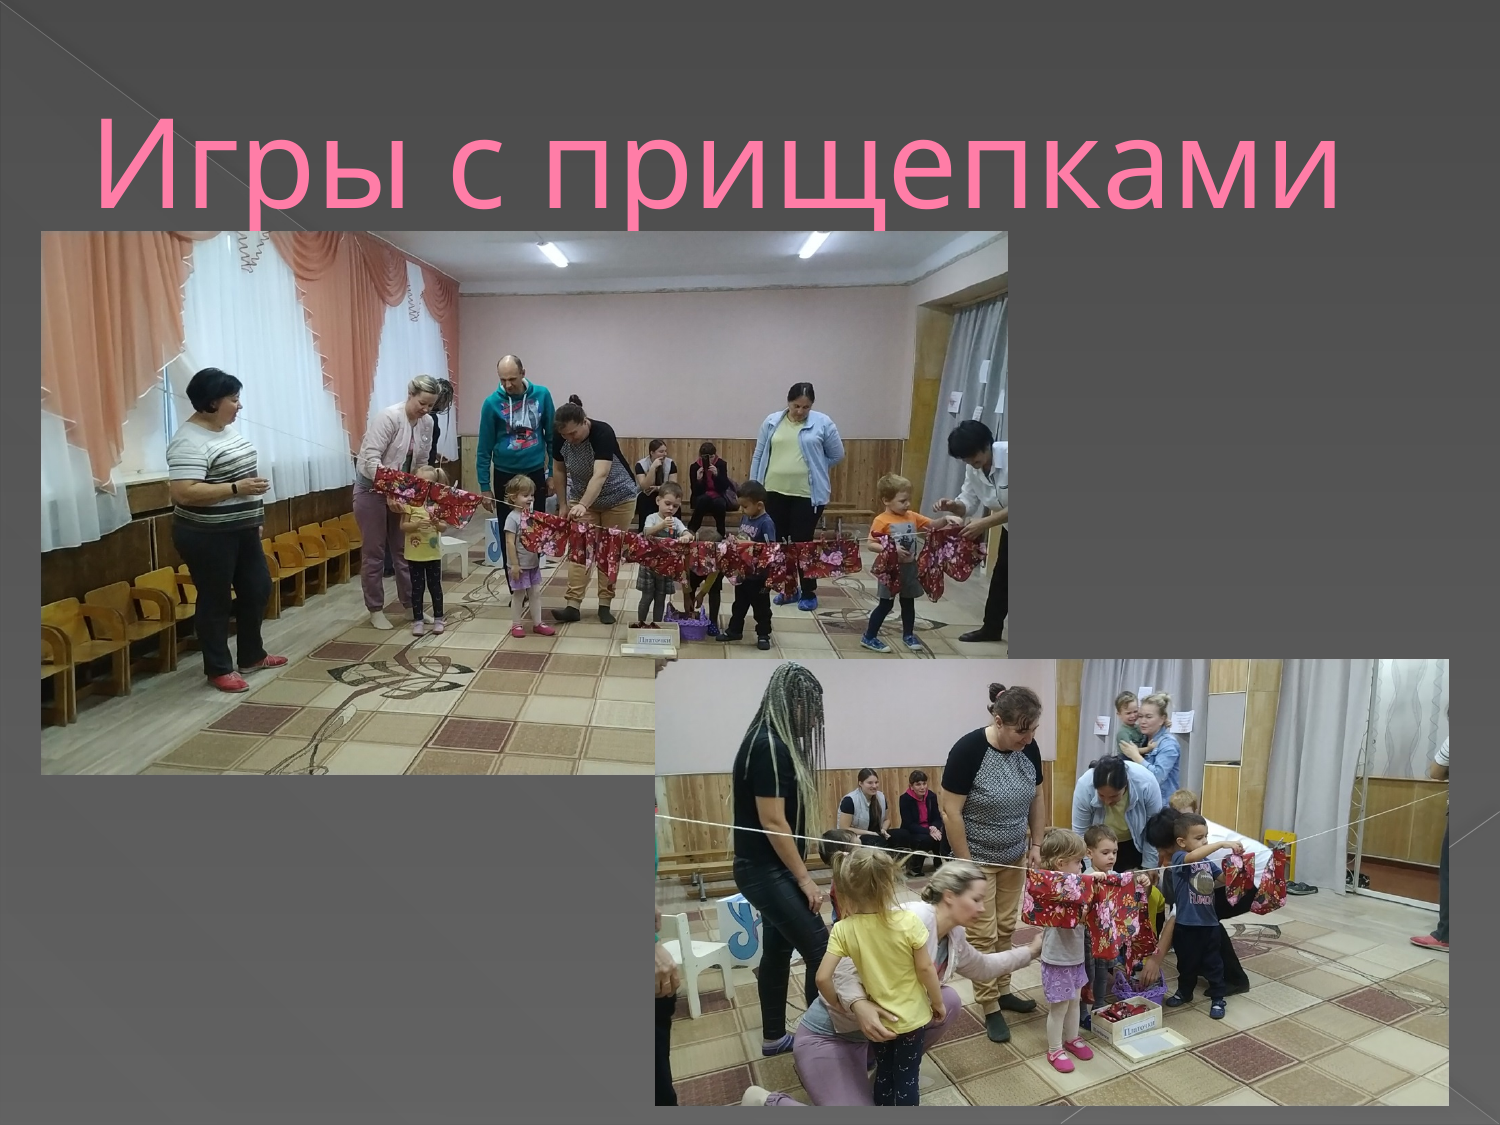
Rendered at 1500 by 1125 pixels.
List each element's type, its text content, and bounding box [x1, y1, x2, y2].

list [41, 231, 1008, 776]
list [655, 659, 1449, 1107]
title Игры с прищепками [75, 43, 1425, 274]
